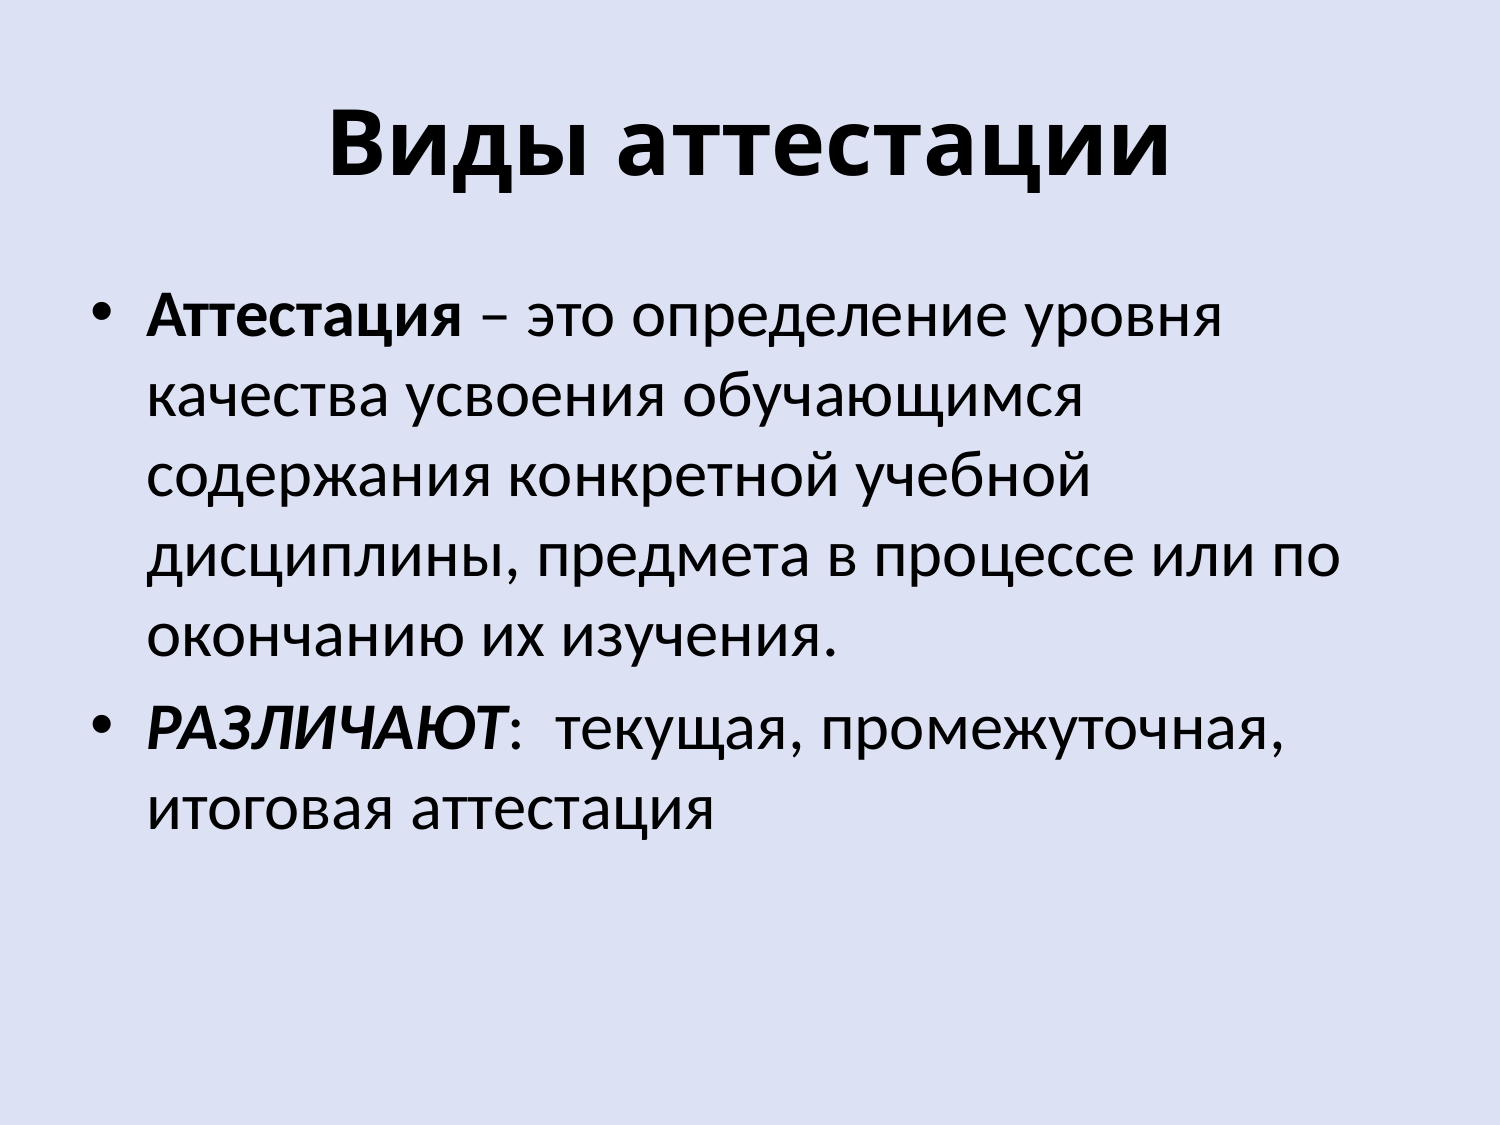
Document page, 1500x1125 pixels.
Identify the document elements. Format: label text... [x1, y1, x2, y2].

list Аттестация – это определение уровня качества усвоения обучающимся содержания конкретной учебной дисциплины, предмета в процессе или по окончанию их изучения. РАЗЛИЧАЮТ: текущая, промежуточная, итоговая аттестация [75, 262, 1425, 1005]
title Виды аттестации [75, 45, 1425, 233]
